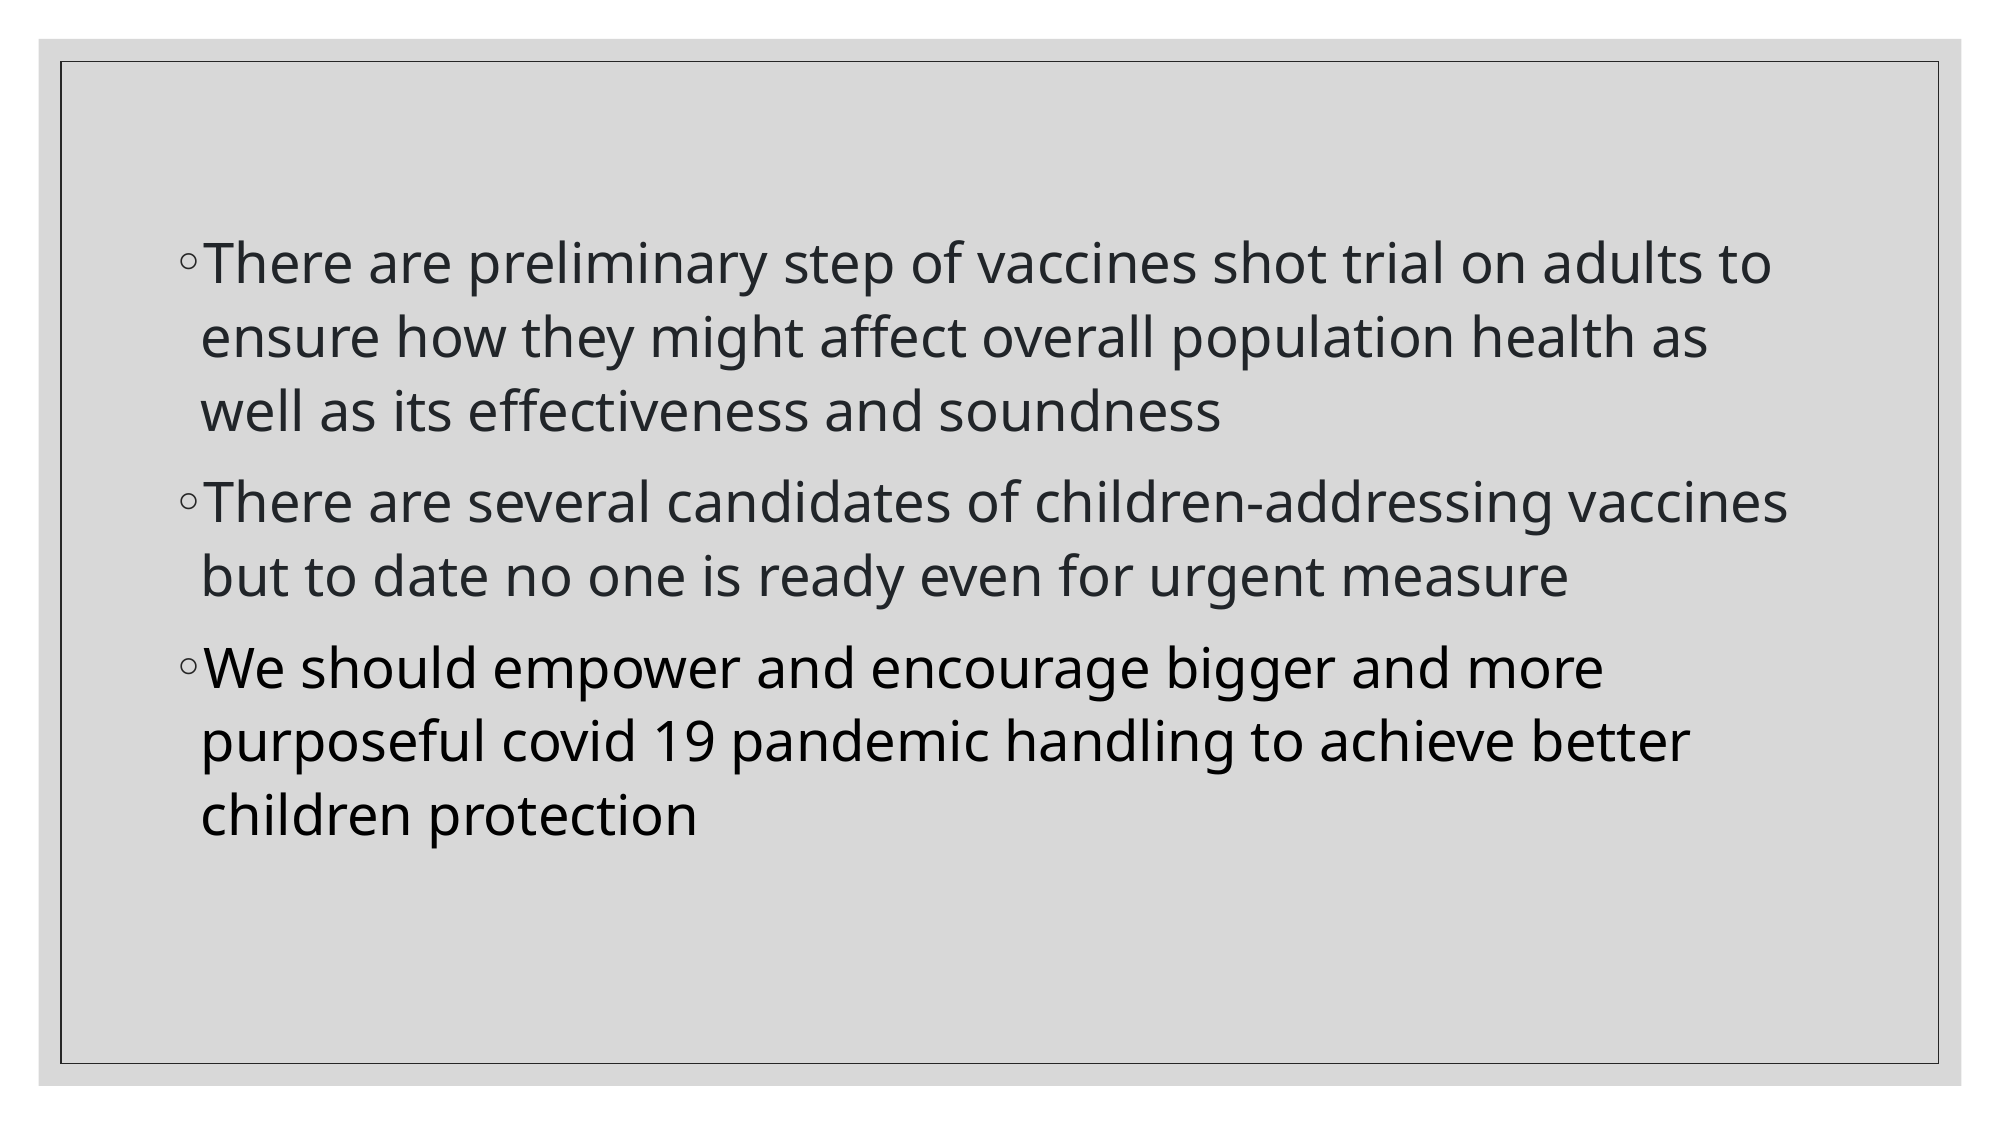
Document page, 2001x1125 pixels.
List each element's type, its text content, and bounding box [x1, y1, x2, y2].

list There are preliminary step of vaccines shot trial on adults to ensure how they might affect overall population health as well as its effectiveness and soundness There are several candidates of children-addressing vaccines but to date no one is ready even for urgent measure We should empower and encourage bigger and more purposeful covid 19 pandemic handling to achieve better children protection [157, 213, 1808, 931]
